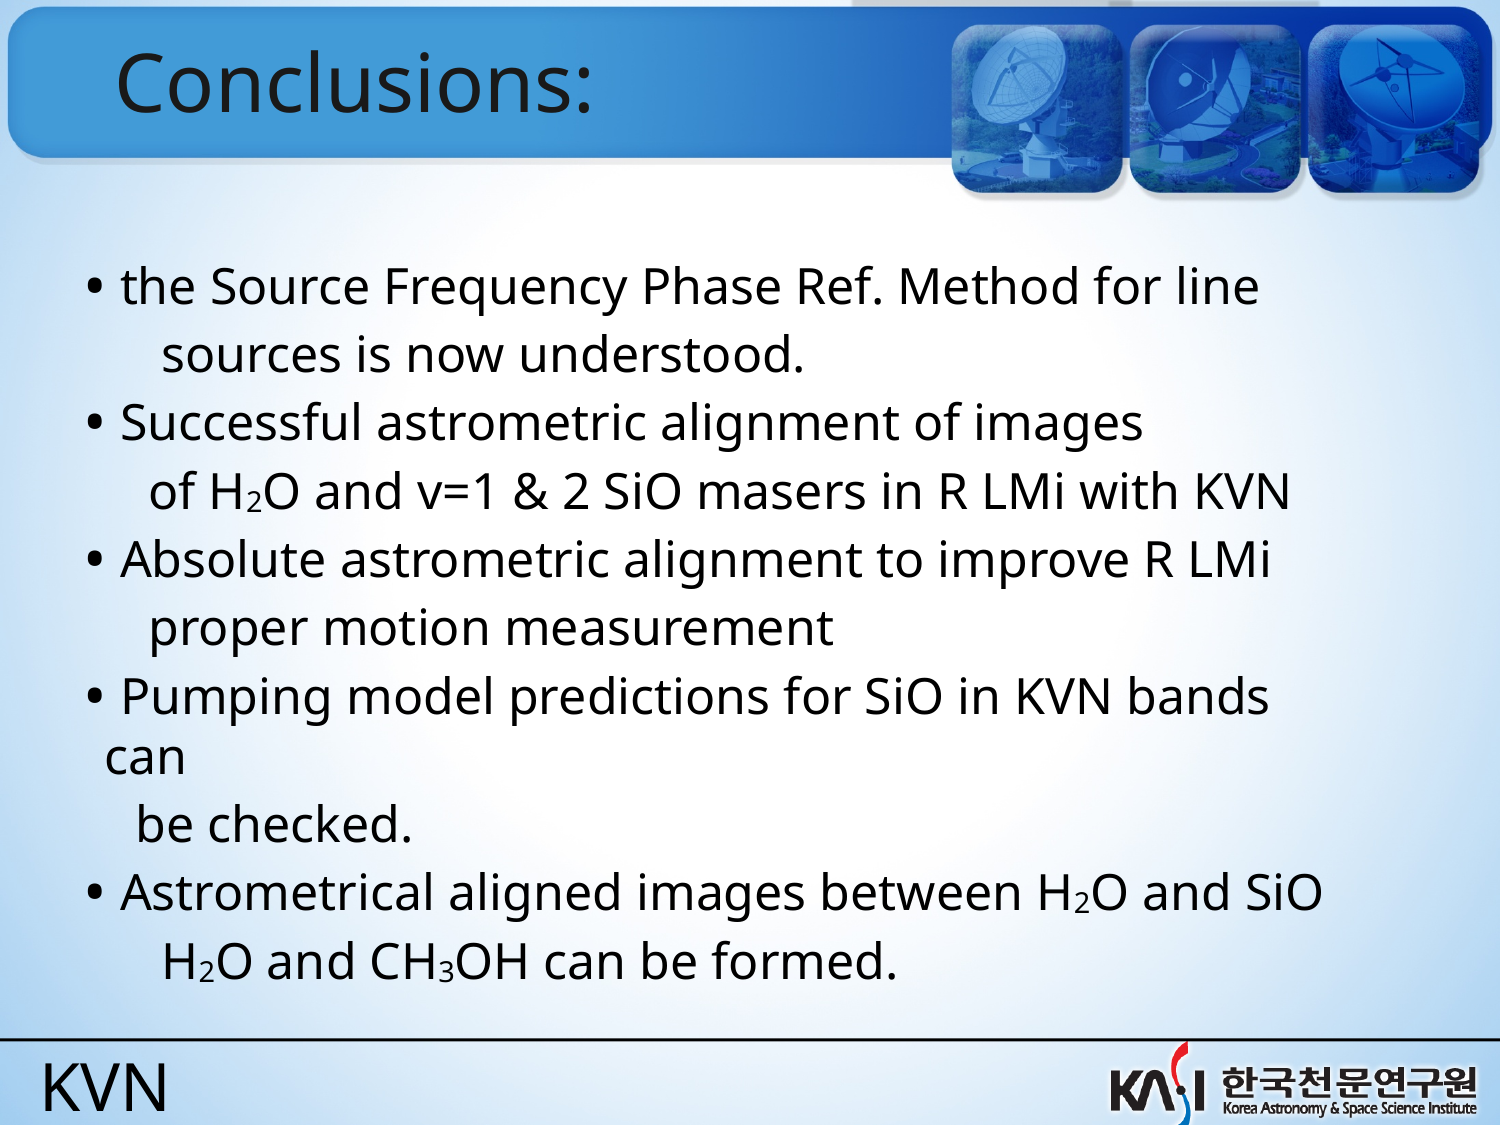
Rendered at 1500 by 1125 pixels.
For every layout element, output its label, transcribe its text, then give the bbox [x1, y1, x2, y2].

text_box the Source Frequency Phase Ref. Method for line sources is now understood. Successful astrometric alignment of images of H2O and v=1 & 2 SiO masers in R LMi with KVN Absolute astrometric alignment to improve R LMi proper motion measurement Pumping model predictions for SiO in KVN bands can be checked. Astrometrical aligned images between H2O and SiO H2O and CH3OH can be formed. [56, 254, 1344, 988]
picture [0, 0, 1500, 1125]
title Conclusions: [108, 0, 617, 161]
text_box KVN [39, 1044, 207, 1125]
